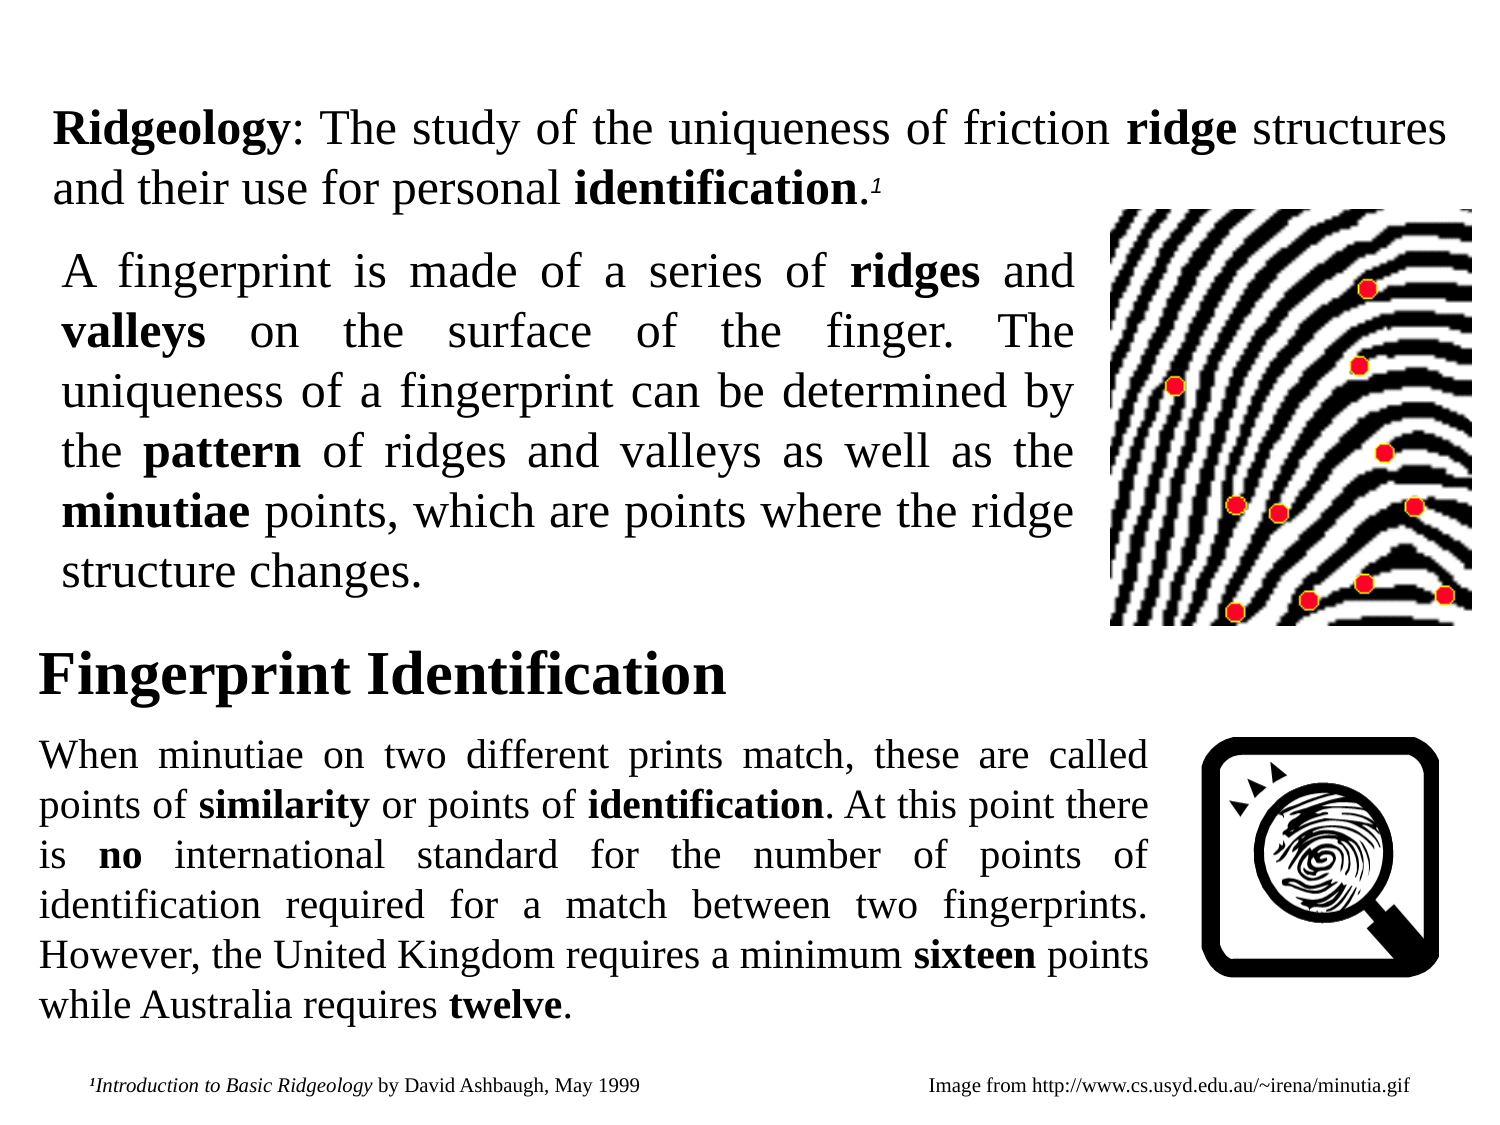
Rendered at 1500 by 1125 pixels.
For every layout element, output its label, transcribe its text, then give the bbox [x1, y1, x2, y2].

text_box 1Introduction to Basic Ridgeology by David Ashbaugh, May 1999 Image from http://www.cs.usyd.edu.au/~irena/minutia.gif [31, 1064, 1469, 1104]
text_box Ridgeology: The study of the uniqueness of friction ridge structures and their use for personal identification.1 [37, 87, 1463, 223]
picture [1199, 737, 1440, 978]
text_box Fingerprint Identification When minutiae on two different prints match, these are called points of similarity or points of identification. At this point there is no international standard for the number of points of identification required for a match between two fingerprints. However, the United Kingdom requires a minimum sixteen points while Australia requires twelve. [26, 626, 1162, 1034]
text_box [43, 209, 1472, 627]
